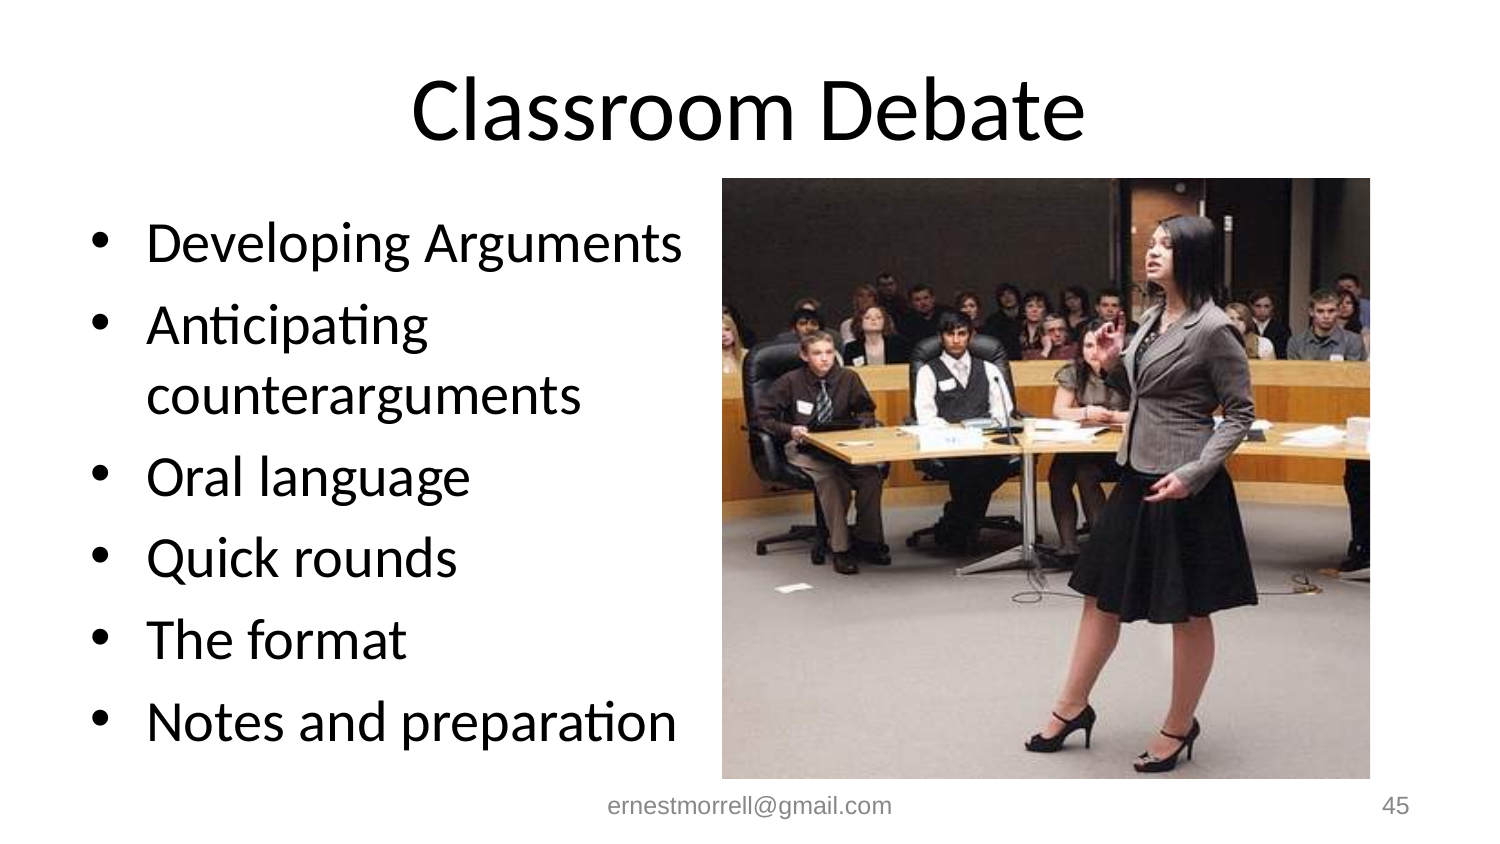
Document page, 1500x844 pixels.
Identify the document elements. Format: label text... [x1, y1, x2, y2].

footer ernestmorrell@gmail.com [512, 782, 988, 827]
picture [721, 177, 1371, 779]
list Developing Arguments Anticipating counterarguments Oral language Quick rounds The format Notes and preparation [75, 196, 716, 754]
title Classroom Debate [75, 33, 1425, 175]
slide_number 45 [1074, 782, 1425, 827]
